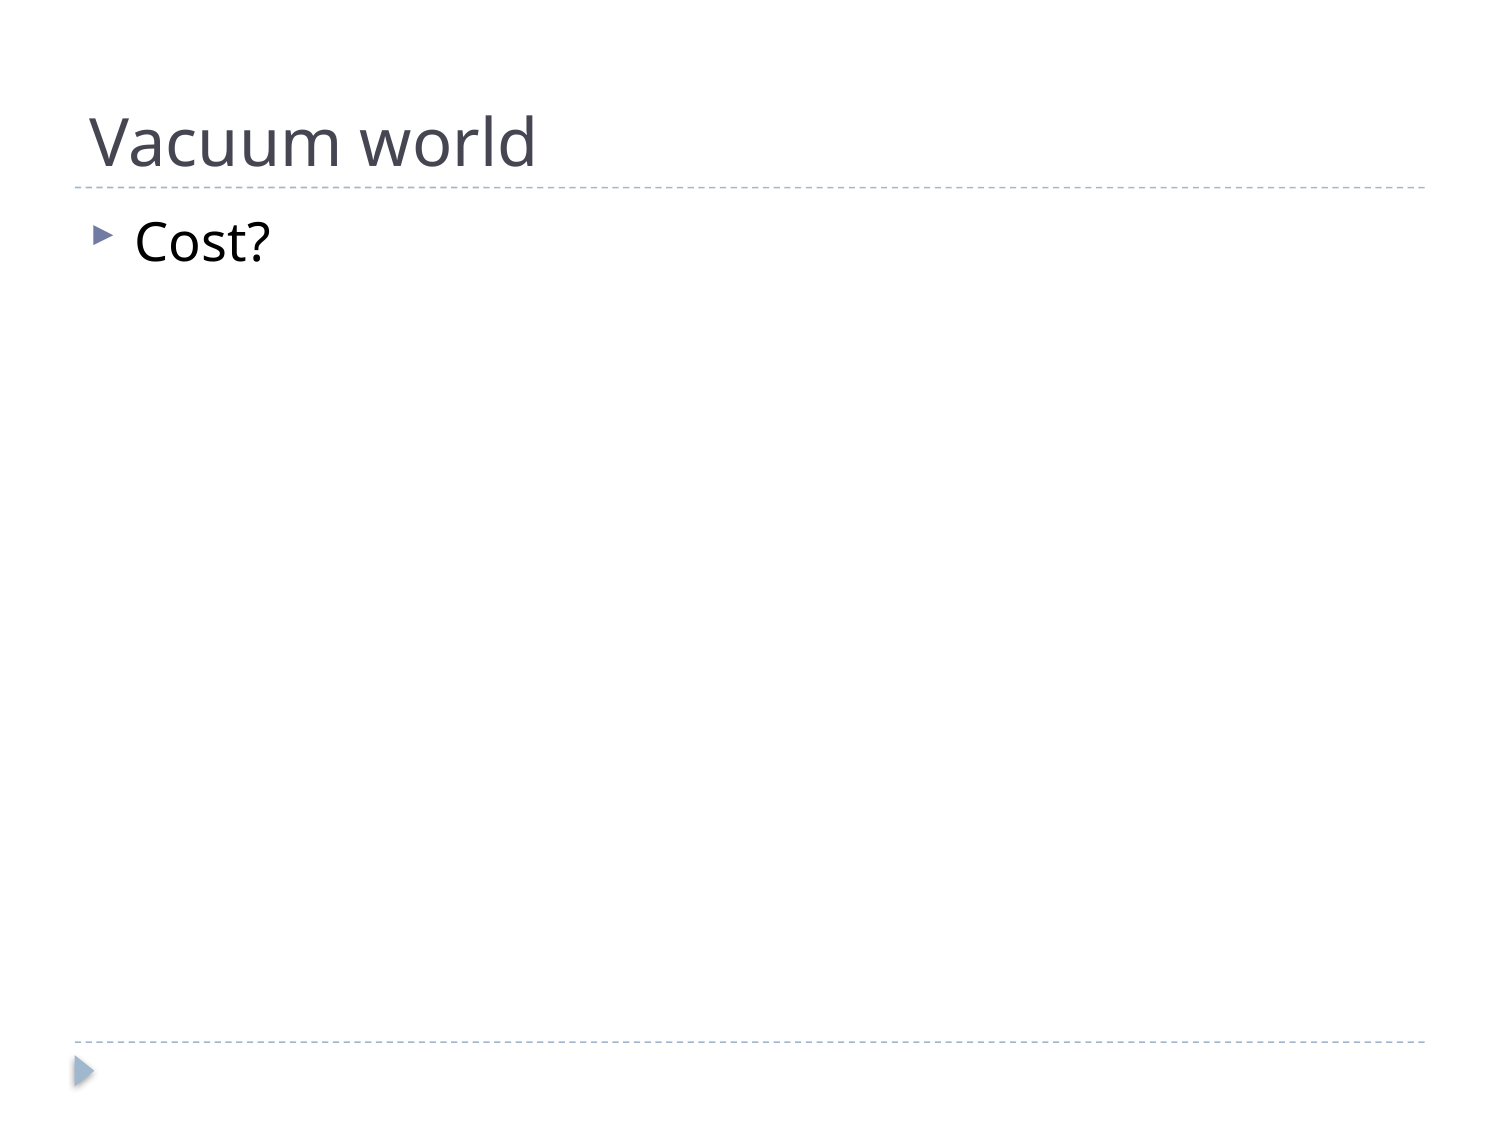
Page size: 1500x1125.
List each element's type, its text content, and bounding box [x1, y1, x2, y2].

title Vacuum world [75, 24, 1425, 188]
list Cost? [75, 200, 1425, 1010]
